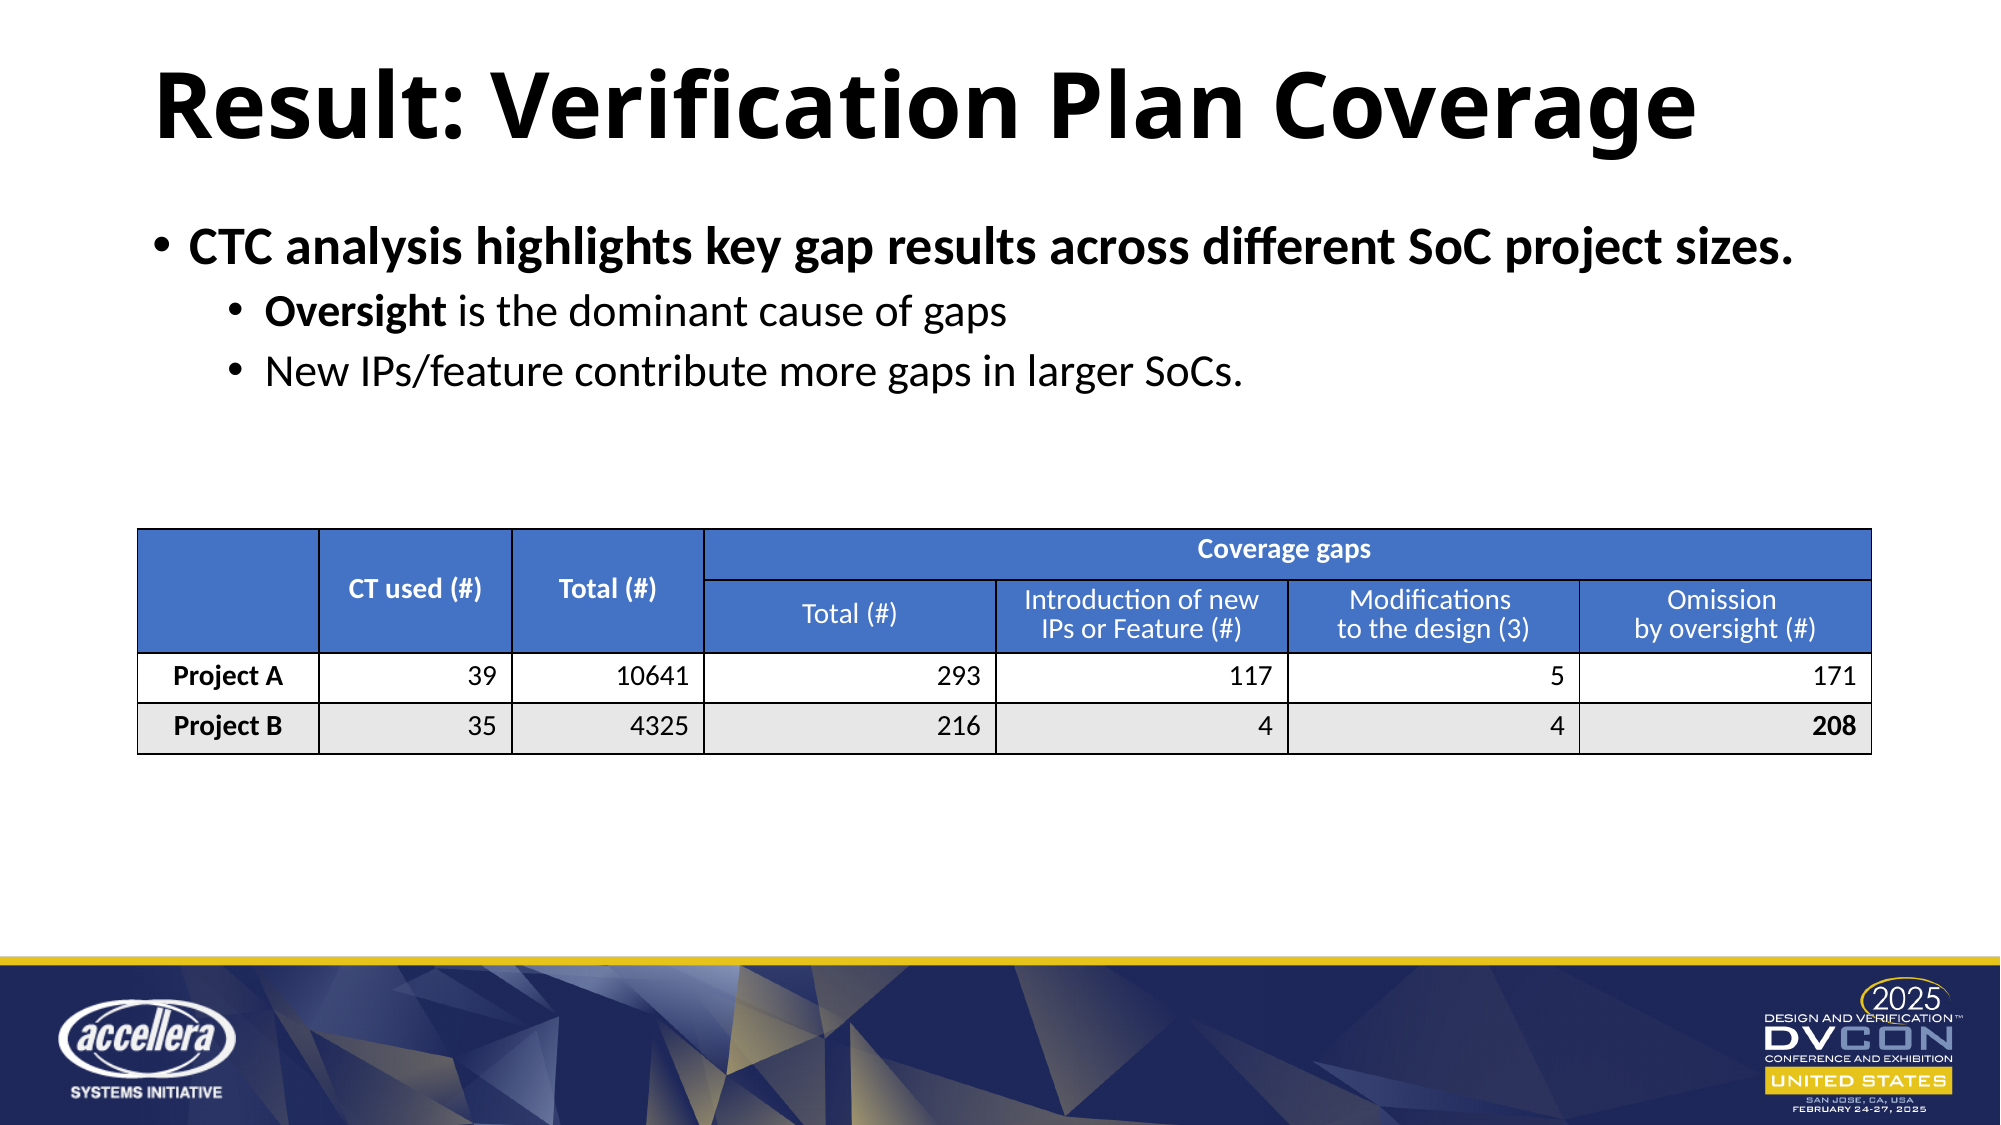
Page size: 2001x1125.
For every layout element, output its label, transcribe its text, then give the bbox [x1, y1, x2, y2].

table_header Coverage gaps [705, 530, 1871, 579]
table_header Total (#) [513, 530, 703, 652]
table_cell 171 [1580, 654, 1871, 702]
table_cell Introduction of new IPs or Feature (#) [997, 581, 1287, 652]
table_header [138, 530, 318, 652]
table_cell Omission by oversight (#) [1580, 581, 1871, 652]
title Result: Verification Plan Coverage [137, 0, 2000, 210]
table_cell 293 [705, 654, 995, 702]
table_cell 4 [1289, 704, 1579, 753]
table_cell 117 [997, 654, 1287, 702]
table_cell Project A [138, 654, 318, 702]
table_cell Modifications to the design (3) [1289, 581, 1579, 652]
table_cell 10641 [513, 654, 703, 702]
table_cell 5 [1289, 654, 1579, 702]
table_header CT used (#) [320, 530, 511, 652]
table_cell 4325 [513, 704, 703, 753]
table_cell 208 [1580, 704, 1871, 753]
table_cell 35 [320, 704, 511, 753]
table_cell 4 [997, 704, 1287, 753]
list CTC analysis highlights key gap results across different SoC project sizes. Oversight is the dominant cause of gaps New IPs/feature contribute more gaps in larger SoCs. [137, 210, 2000, 962]
table_cell 216 [705, 704, 995, 753]
table_cell Total (#) [705, 581, 995, 652]
table_cell Project B [138, 704, 318, 753]
picture [0, 0, 2000, 1125]
table_cell 39 [320, 654, 511, 702]
